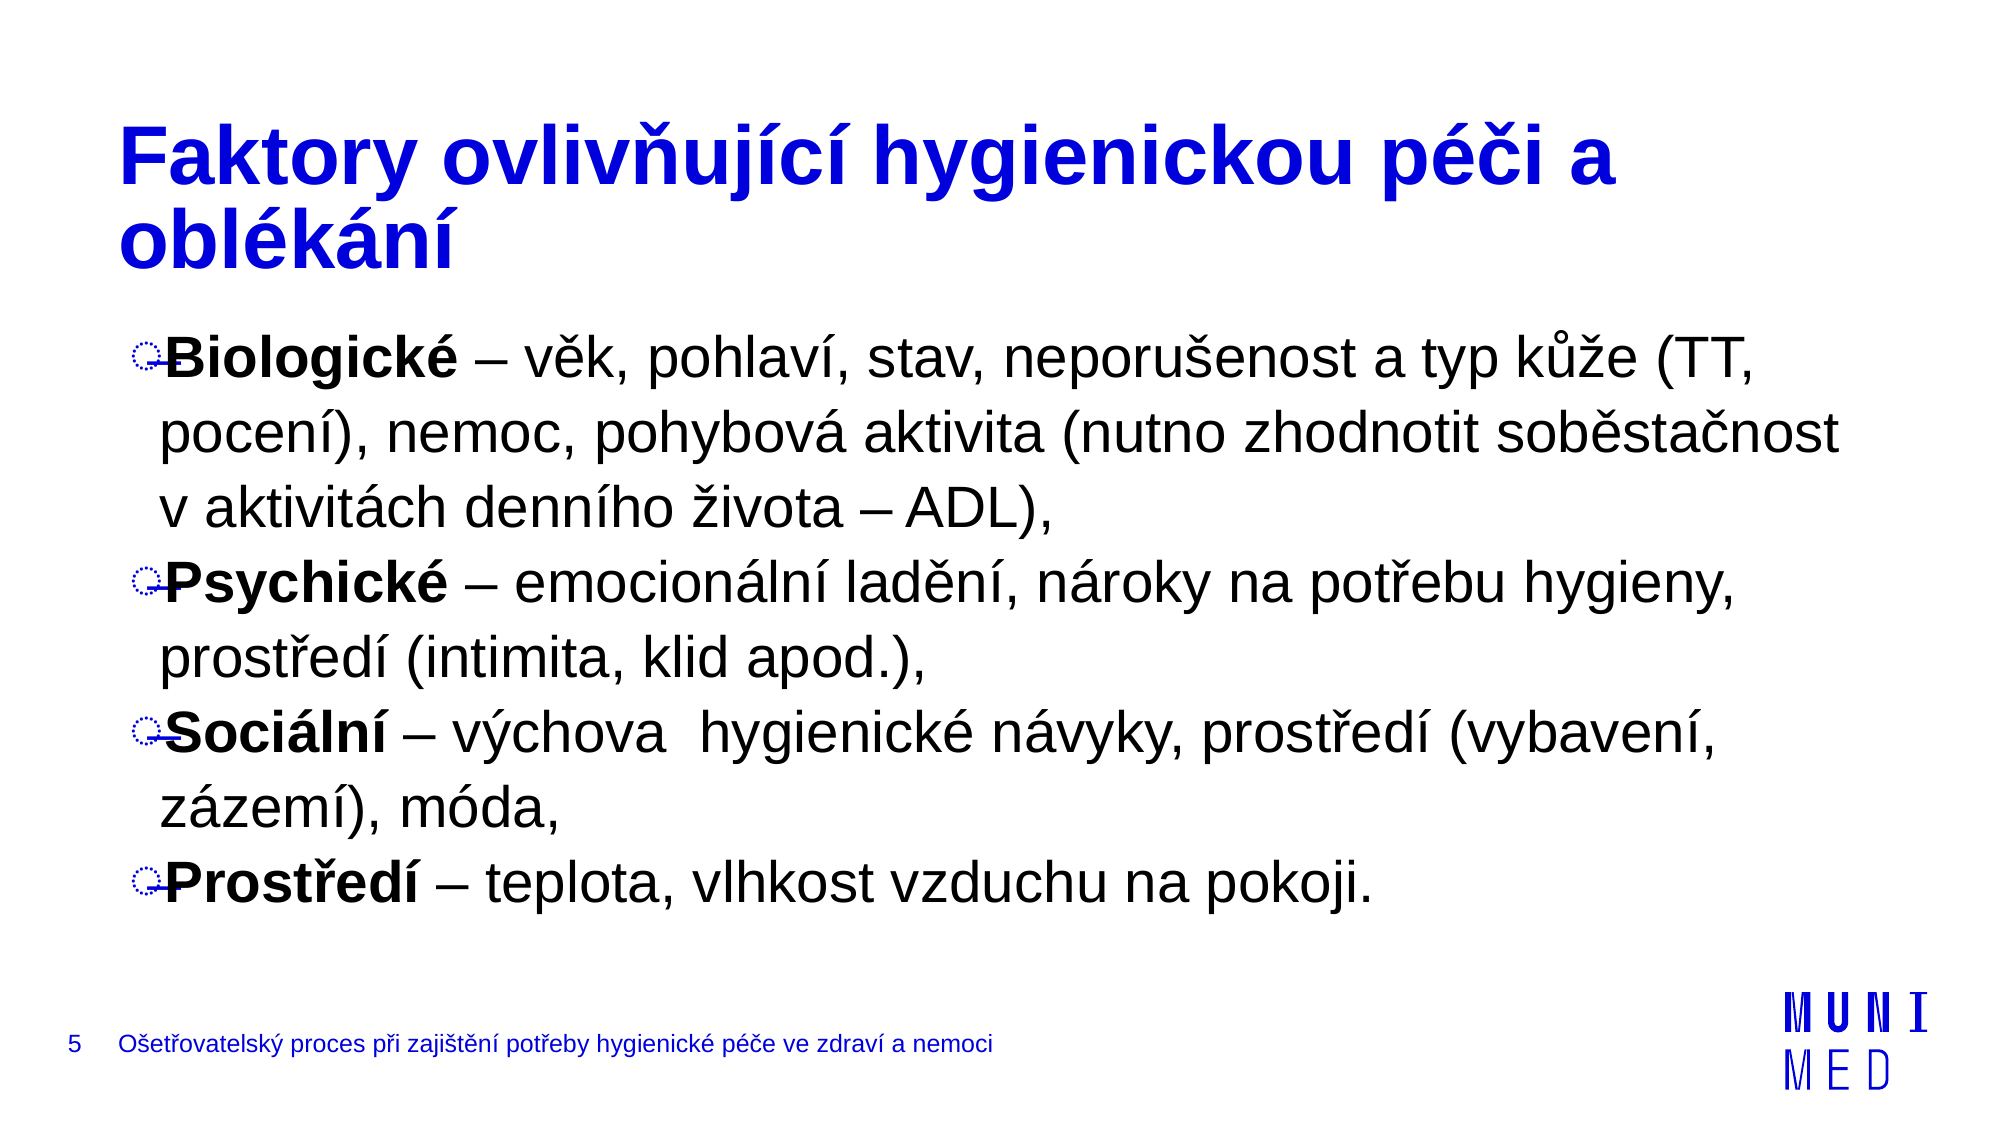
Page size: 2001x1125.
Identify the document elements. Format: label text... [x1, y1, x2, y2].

list Biologické – věk, pohlaví, stav, neporušenost a typ kůže (TT, pocení), nemoc, pohybová aktivita (nutno zhodnotit soběstačnost v aktivitách denního života – ADL), Psychické – emocionální ladění, nároky na potřebu hygieny, prostředí (intimita, klid apod.), Sociální – výchova hygienické návyky, prostředí (vybavení, zázemí), móda, Prostředí – teplota, vlhkost vzduchu na pokoji. [118, 313, 1883, 957]
slide_number 5 [67, 1021, 110, 1063]
footer Ošetřovatelský proces při zajištění potřeby hygienické péče ve zdraví a nemoci [118, 1021, 1418, 1063]
title Faktory ovlivňující hygienickou péči a oblékání [118, 118, 1883, 193]
